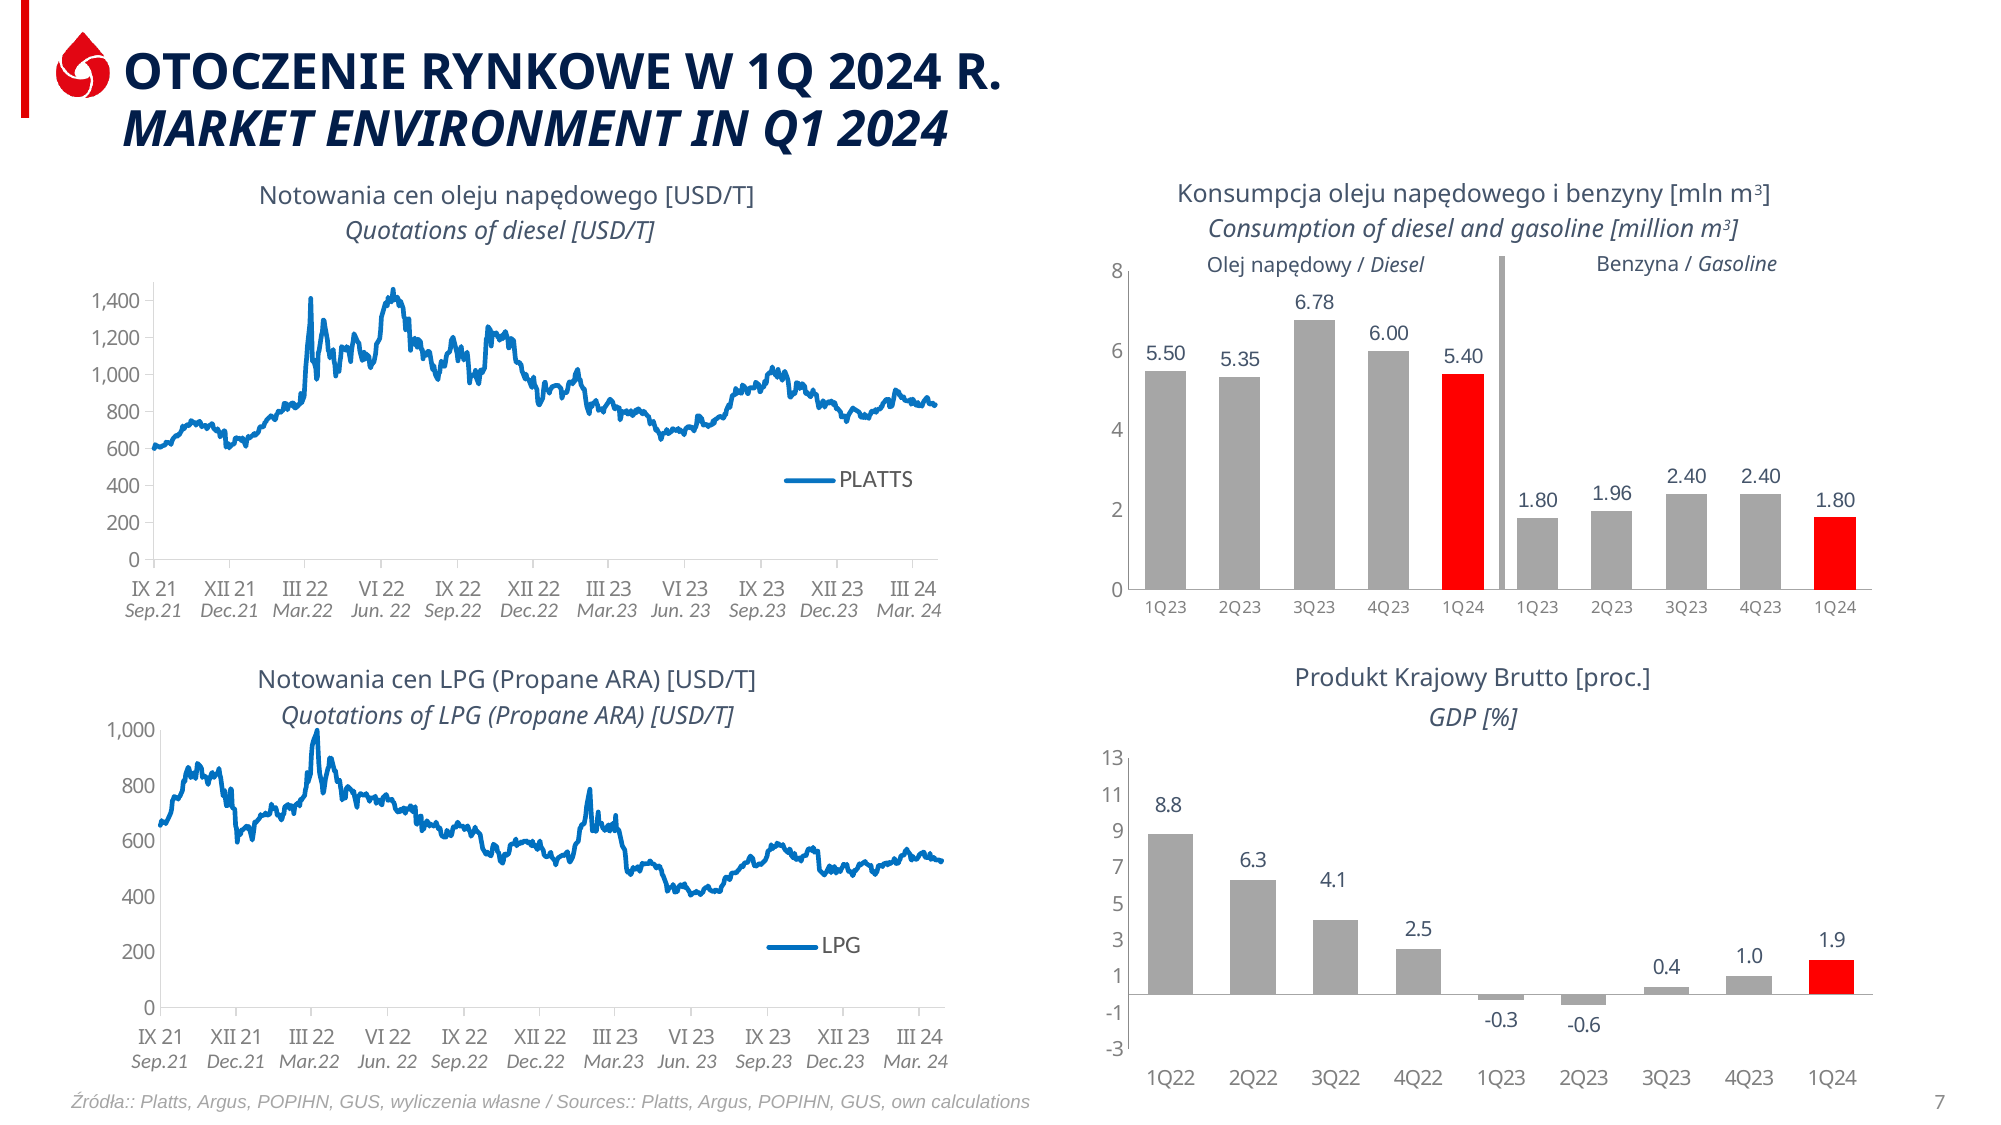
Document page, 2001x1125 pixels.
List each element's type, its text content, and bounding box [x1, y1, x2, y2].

text_box Notowania cen oleju napędowego [USD/T] [70, 158, 944, 227]
text_box Konsumpcja oleju napędowego i benzyny [mln m3] [1037, 156, 1911, 225]
slide_number 7 [1892, 1070, 1961, 1125]
chart [64, 678, 964, 1054]
text_box Produkt Krajowy Brutto [proc.] GDP [%] [1036, 639, 1910, 750]
chart [1084, 736, 1892, 1125]
text_box Źródła:: Platts, Argus, POPIHN, GUS, wyliczenia własne / Sources:: Platts, Argus, POPIHN, GUS, own calculations [1892, 1074, 1960, 1125]
chart [58, 227, 958, 603]
picture [54, 30, 108, 101]
text_box Źródła:: Platts, Argus, POPIHN, GUS, wyliczenia własne / Sources:: Platts, Argus, POPIHN, GUS, own calculations [35, 1074, 1084, 1125]
title OTOCZENIE RYNKOWE W 1Q 2024 R. [108, 29, 1948, 117]
text_box MARKET ENVIRONMENT IN Q1 2024 [107, 87, 1947, 175]
text_box Sep.21 Dec.21 Mar.22 Jun. 22 Sep.22 Dec.22 Mar.23 Jun. 23 Sep.23 Dec.23 Mar. 24 [110, 589, 1095, 630]
text_box Quotations of diesel [USD/T] [63, 193, 937, 227]
chart [1095, 192, 1903, 707]
text_box Consumption of diesel and gasoline [million m3] [1036, 191, 1910, 260]
text_box Notowania cen LPG (Propane ARA) [USD/T] [128, 642, 887, 678]
text_box Sep.21 Dec.21 Mar.22 Jun. 22 Sep.22 Dec.22 Mar.23 Jun. 23 Sep.23 Dec.23 Mar. 24 [116, 1040, 1084, 1080]
